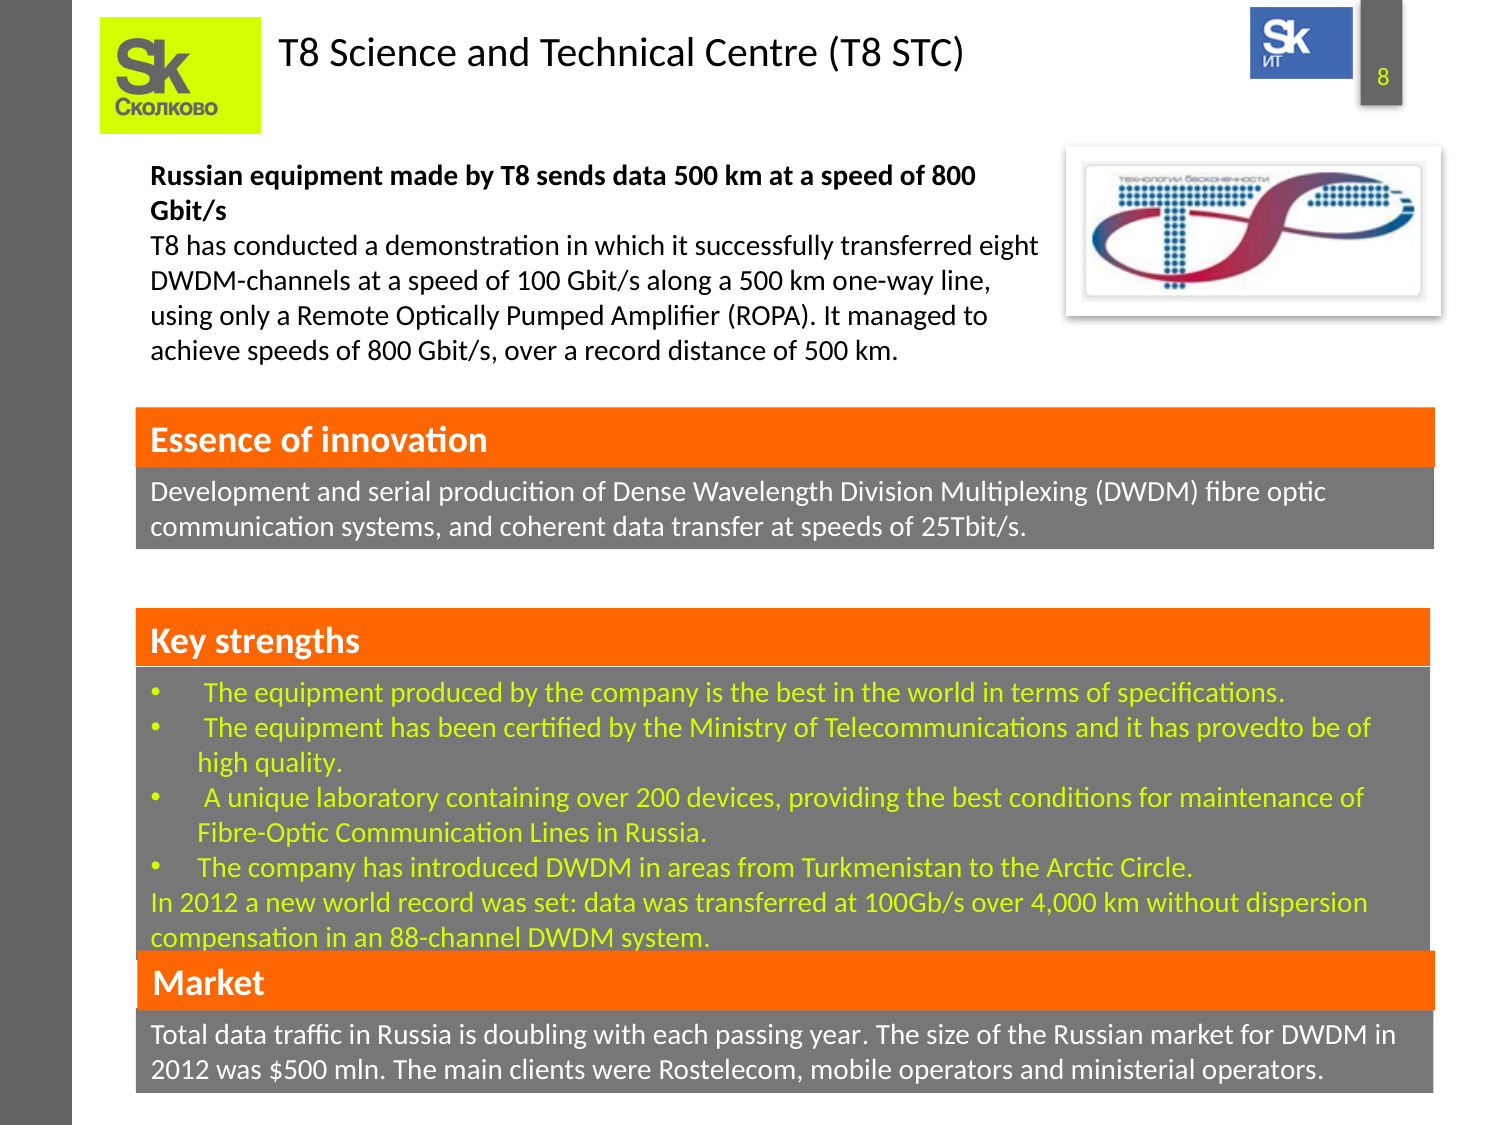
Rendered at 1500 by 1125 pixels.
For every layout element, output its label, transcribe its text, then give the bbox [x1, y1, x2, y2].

text_box Market [137, 950, 1436, 1011]
picture [100, 17, 261, 134]
text_box Essence of innovation [135, 407, 1435, 468]
picture [1250, 6, 1353, 79]
text_box Development and serial producition of Dense Wavelength Division Multiplexing (DWDM) fibre optic communication systems, and coherent data transfer at speeds of 25Tbit/s. [135, 468, 1435, 550]
picture [0, 0, 72, 1125]
picture [1080, 160, 1427, 302]
text_box Key strengths [135, 608, 1431, 666]
title Т8 Science and Technical Centre (Т8 STC) [263, 17, 1329, 134]
text_box Total data traffic in Russia is doubling with each passing year. The size of the Russian market for DWDM in 2012 was $500 mln. The main clients were Rostelecom, mobile operators and ministerial operators. [135, 1008, 1434, 1093]
text_box The equipment produced by the company is the best in the world in terms of specifications. The equipment has been certified by the Ministry of Telecommunications and it has provedto be of high quality. A unique laboratory containing over 200 devices, providing the best conditions for maintenance of Fibre-Optic Communication Lines in Russia. The company has introduced DWDM in areas from Turkmenistan to the Arctic Circle. In 2012 a new world record was set: data was transferred at 100Gb/s over 4,000 km without dispersion compensation in an 88-channel DWDM system. [135, 666, 1431, 961]
text_box Russian equipment made by T8 sends data 500 km at a speed of 800 Gbit/s T8 has conducted a demonstration in which it successfully transferred eight DWDM-channels at a speed of 100 Gbit/s along a 500 km one-way line, using only a Remote Optically Pumped Amplifier (ROPA). It managed to achieve speeds of 800 Gbit/s, over a record distance of 500 km. [135, 148, 1069, 374]
